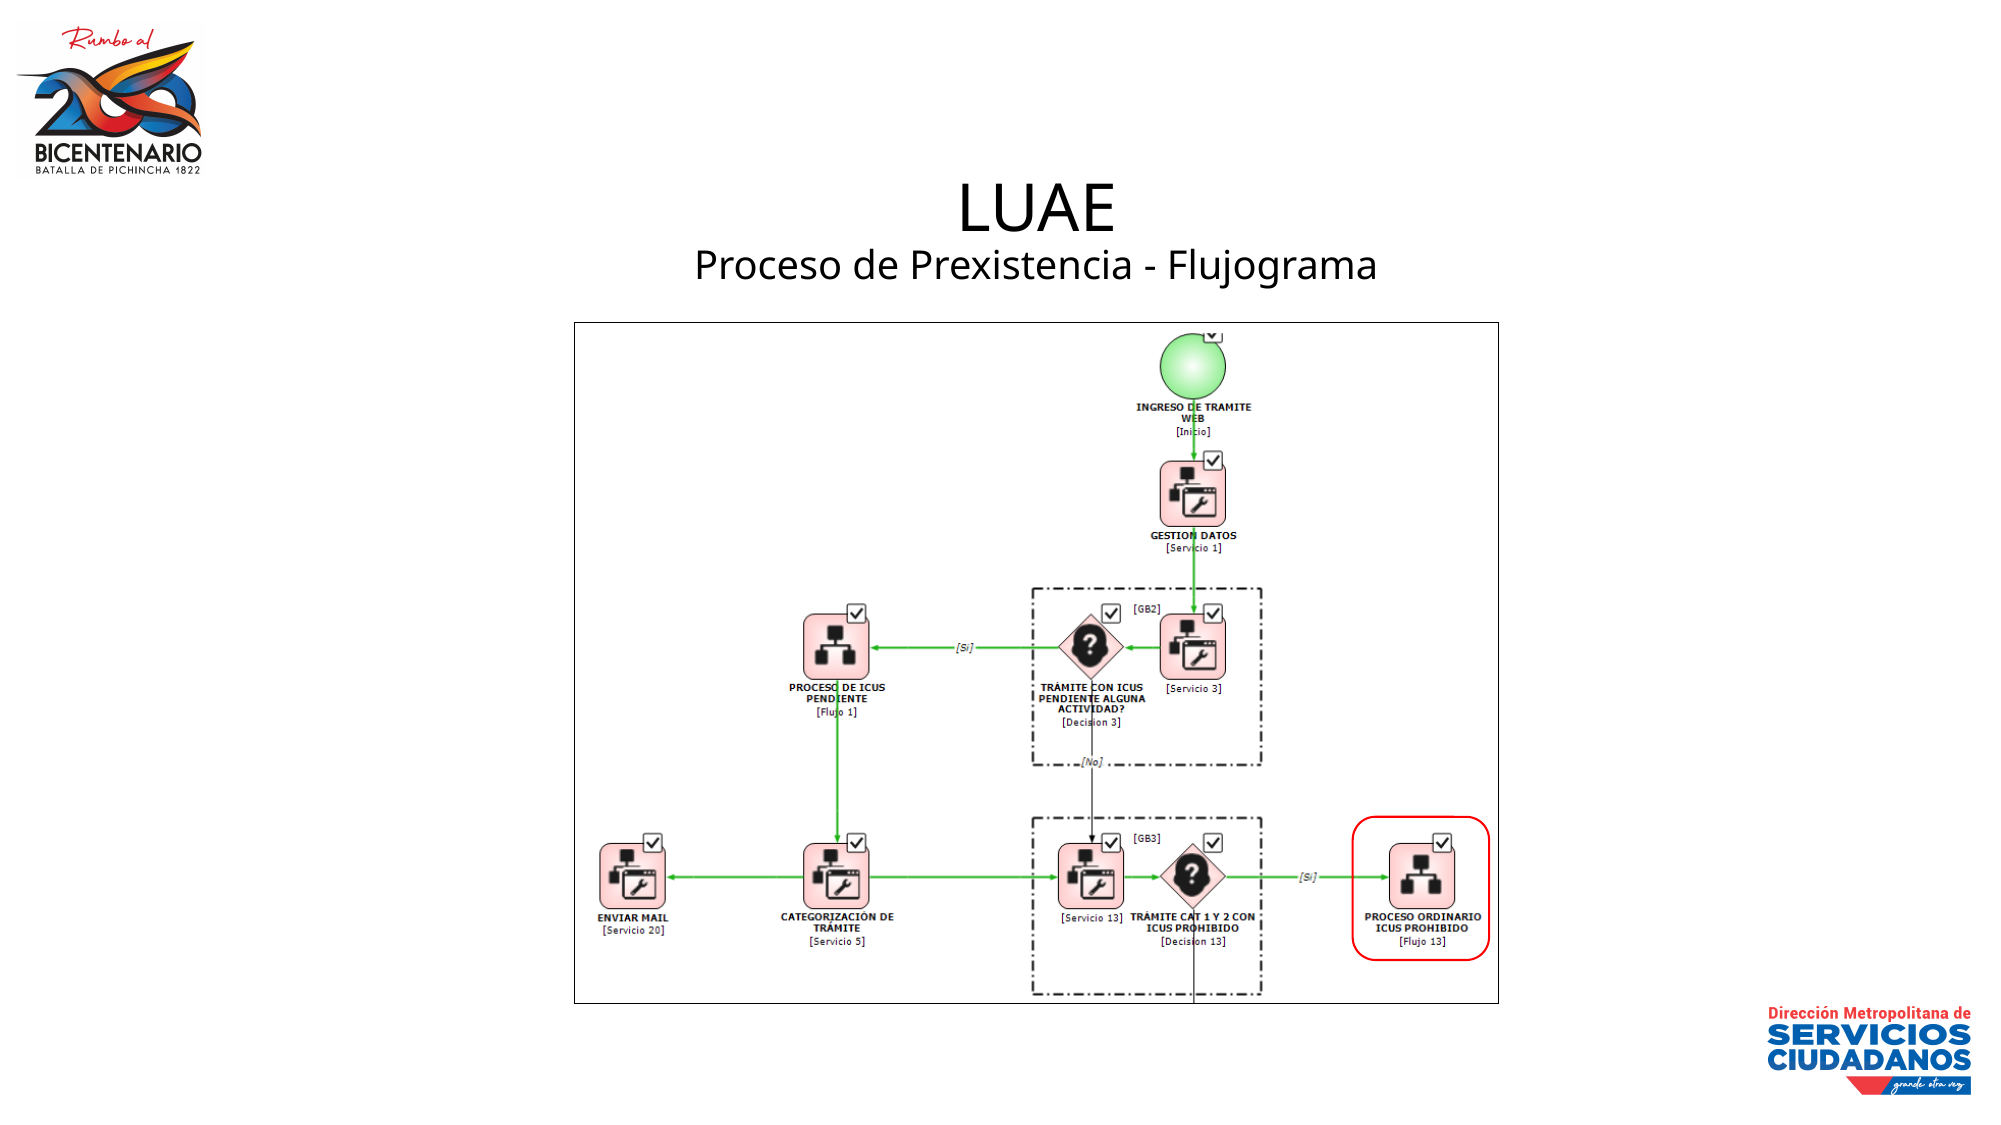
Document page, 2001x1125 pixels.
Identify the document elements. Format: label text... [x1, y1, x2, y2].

picture [16, 21, 205, 179]
picture [574, 322, 1499, 1004]
title LUAE Proceso de Prexistencia - Flujograma [286, 164, 1787, 297]
picture [1764, 1003, 1974, 1098]
